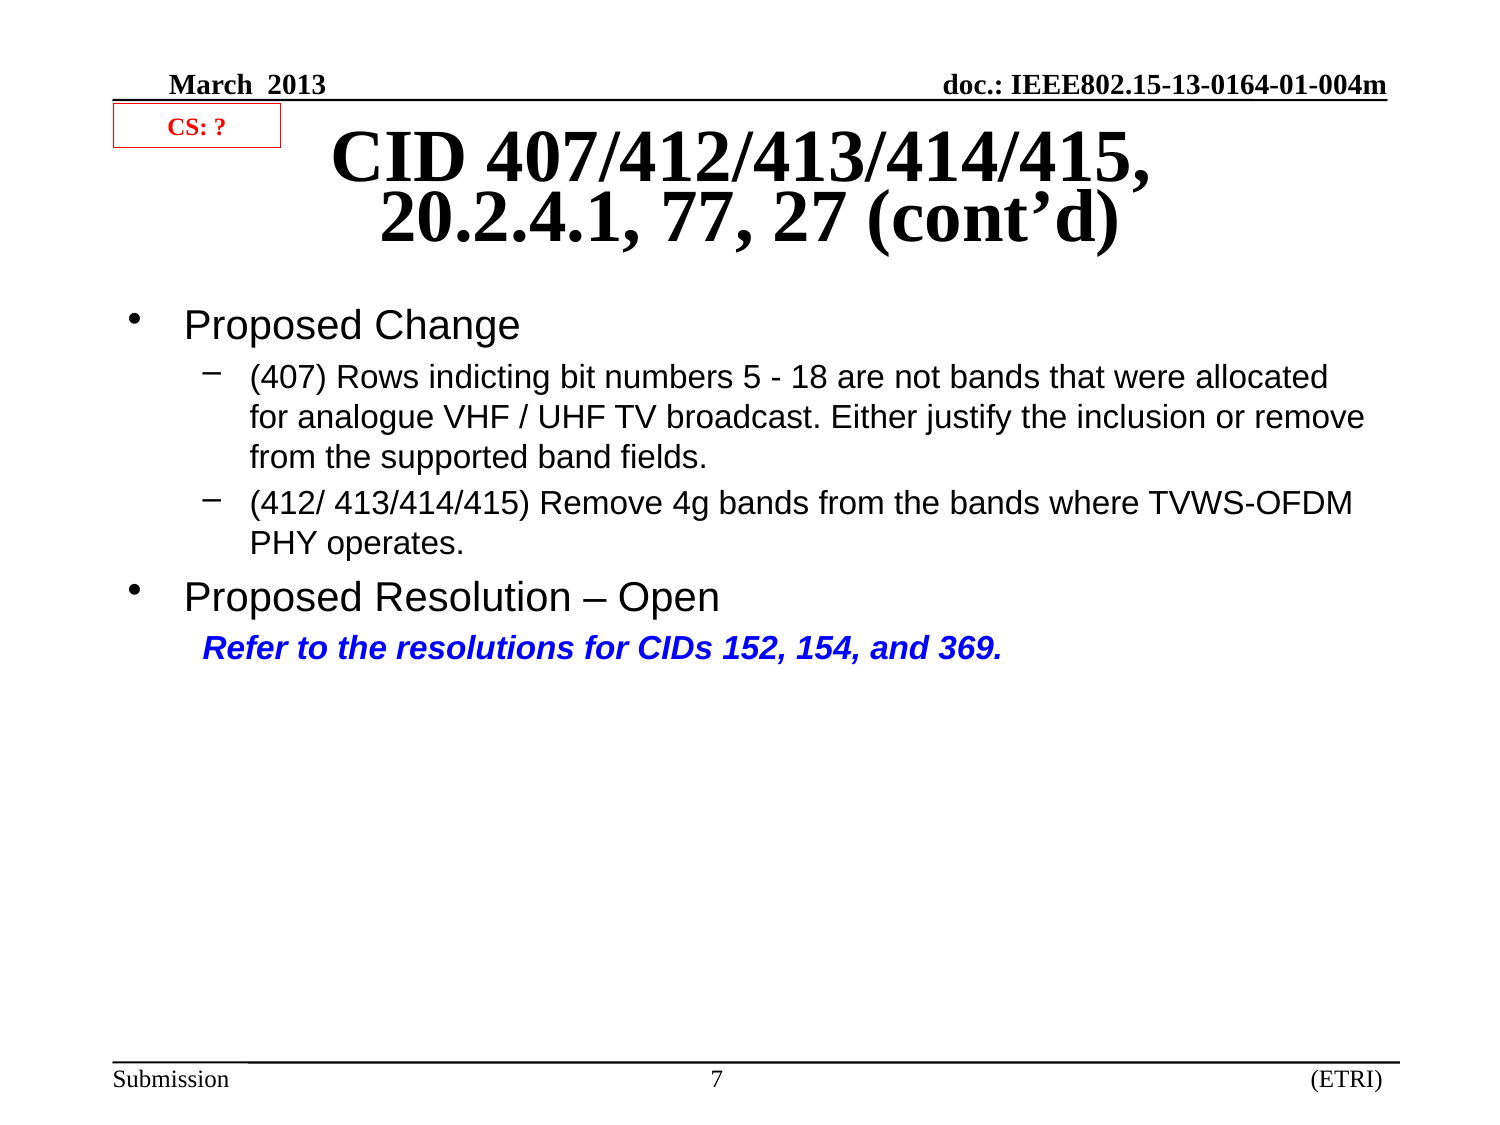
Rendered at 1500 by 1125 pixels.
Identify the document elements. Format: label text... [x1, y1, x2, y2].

text_box CS: ? [113, 103, 281, 148]
title CID 407/412/413/414/415, 20.2.4.1, 77, 27 (cont’d) [112, 125, 1388, 268]
list Proposed Change (407) Rows indicting bit numbers 5 - 18 are not bands that were allocated for analogue VHF / UHF TV broadcast. Either justify the inclusion or remove from the supported band fields. (412/ 413/414/415) Remove 4g bands from the bands where TVWS-OFDM PHY operates. Proposed Resolution – Open Refer to the resolutions for CIDs 152, 154, and 369. [112, 290, 1388, 1001]
